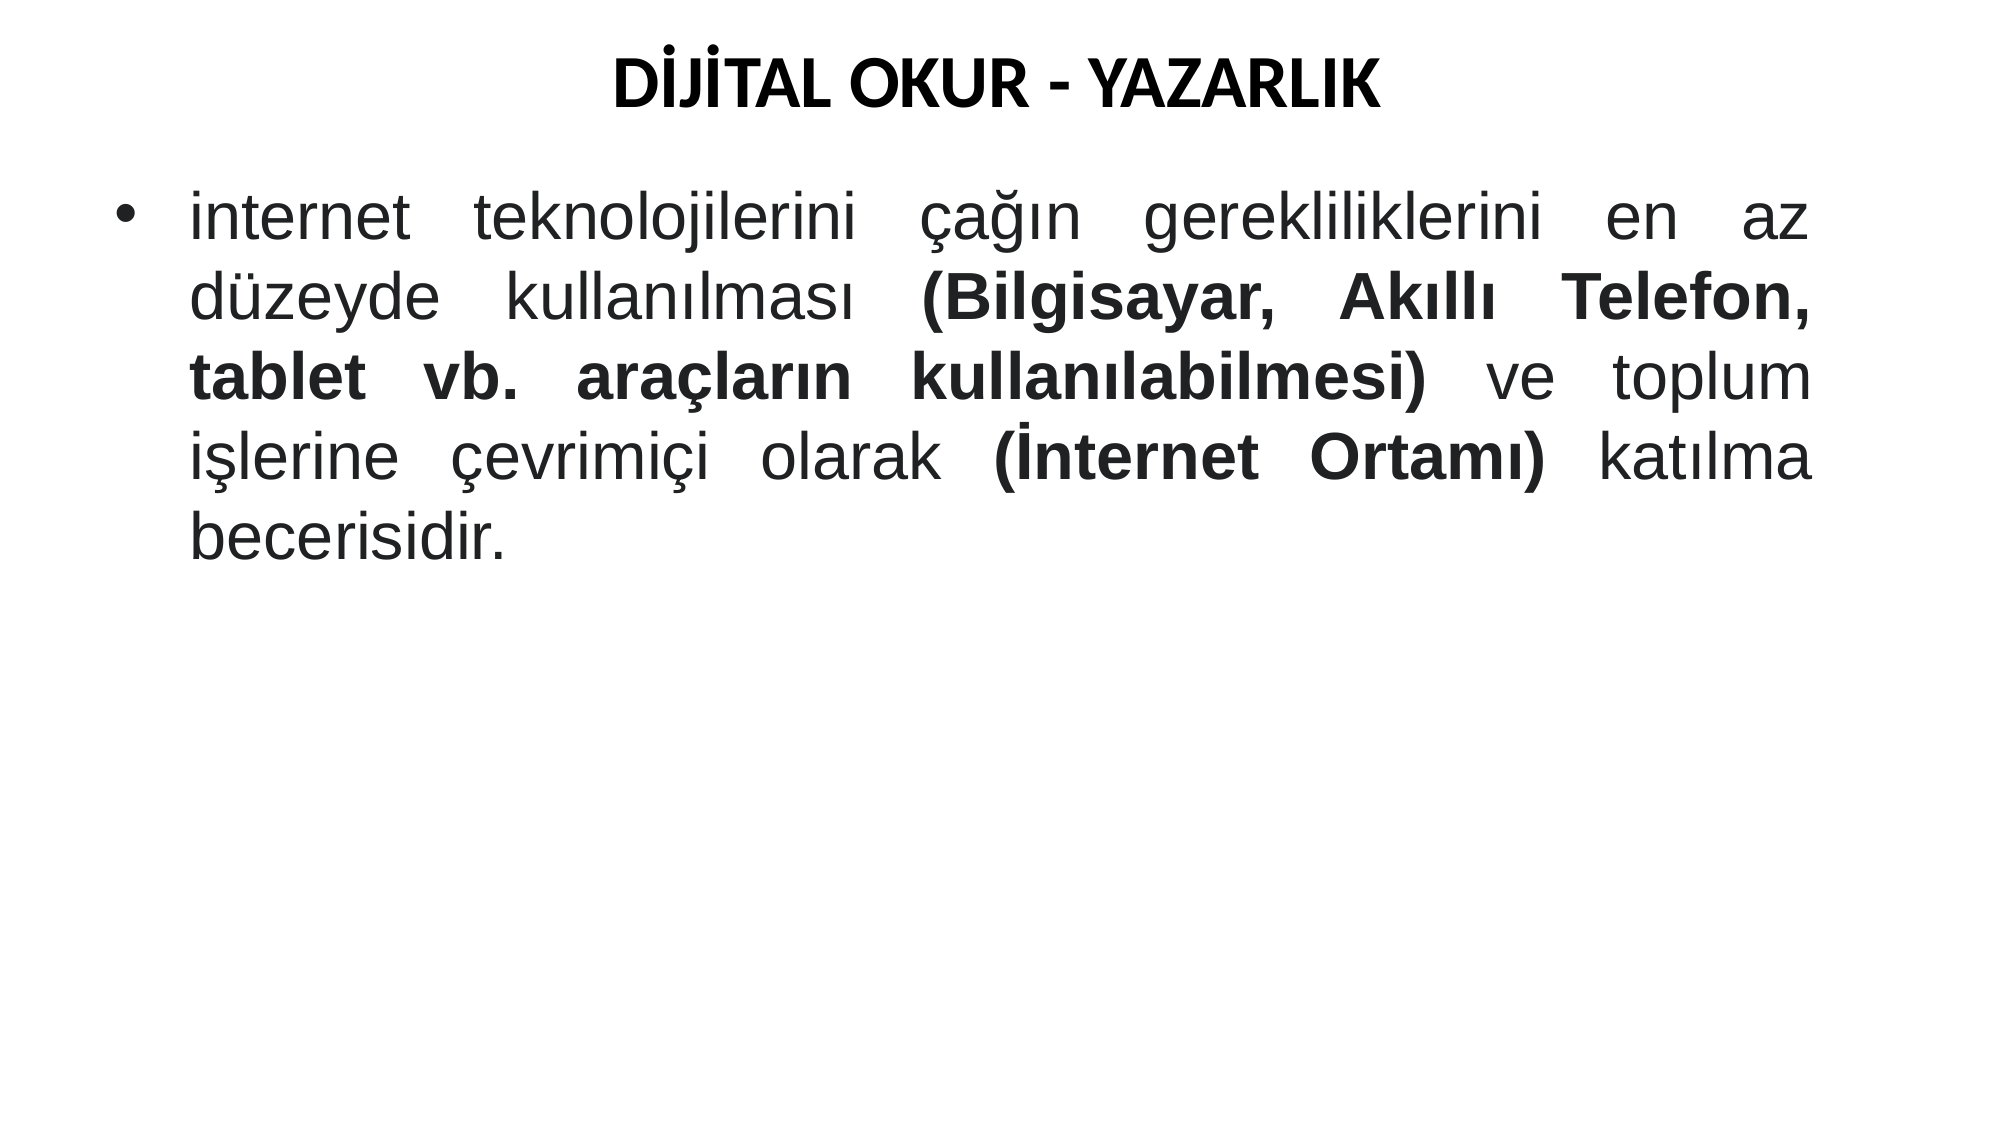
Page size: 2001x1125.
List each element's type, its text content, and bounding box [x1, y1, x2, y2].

text_box DİJİTAL OKUR - YAZARLIK [42, 25, 1952, 130]
subtitle internet teknolojilerini çağın gerekliliklerini en az düzeyde kullanılması (Bilgisayar, Akıllı Telefon, tablet vb. araçların kullanılabilmesi) ve toplum işlerine çevrimiçi olarak (İnternet Ortamı) katılma becerisidir. [99, 165, 1828, 1099]
